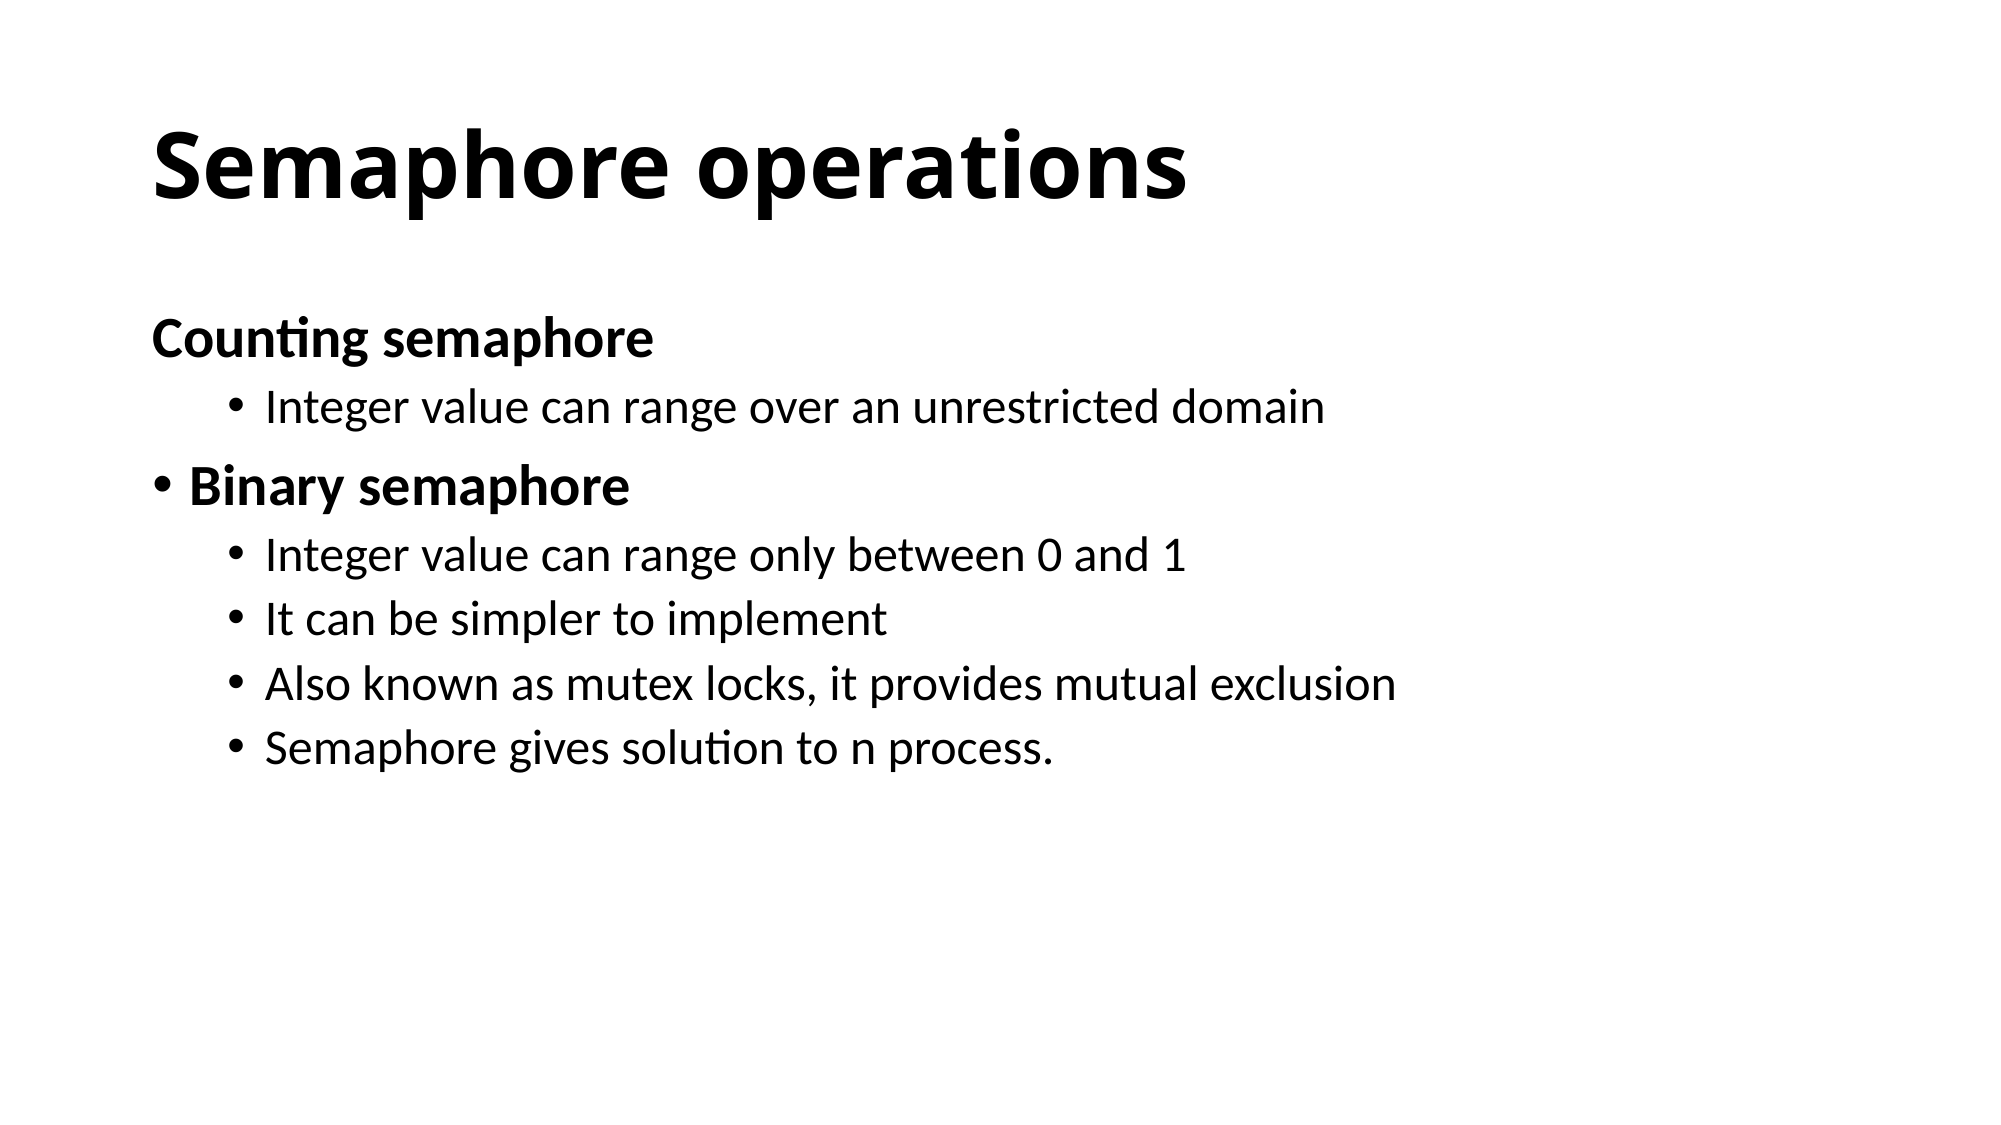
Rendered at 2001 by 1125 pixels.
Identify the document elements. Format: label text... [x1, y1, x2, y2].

list Counting semaphore Integer value can range over an unrestricted domain Binary semaphore Integer value can range only between 0 and 1 It can be simpler to implement Also known as mutex locks, it provides mutual exclusion Semaphore gives solution to n process. [137, 299, 1863, 1014]
title Semaphore operations [137, 59, 1863, 278]
